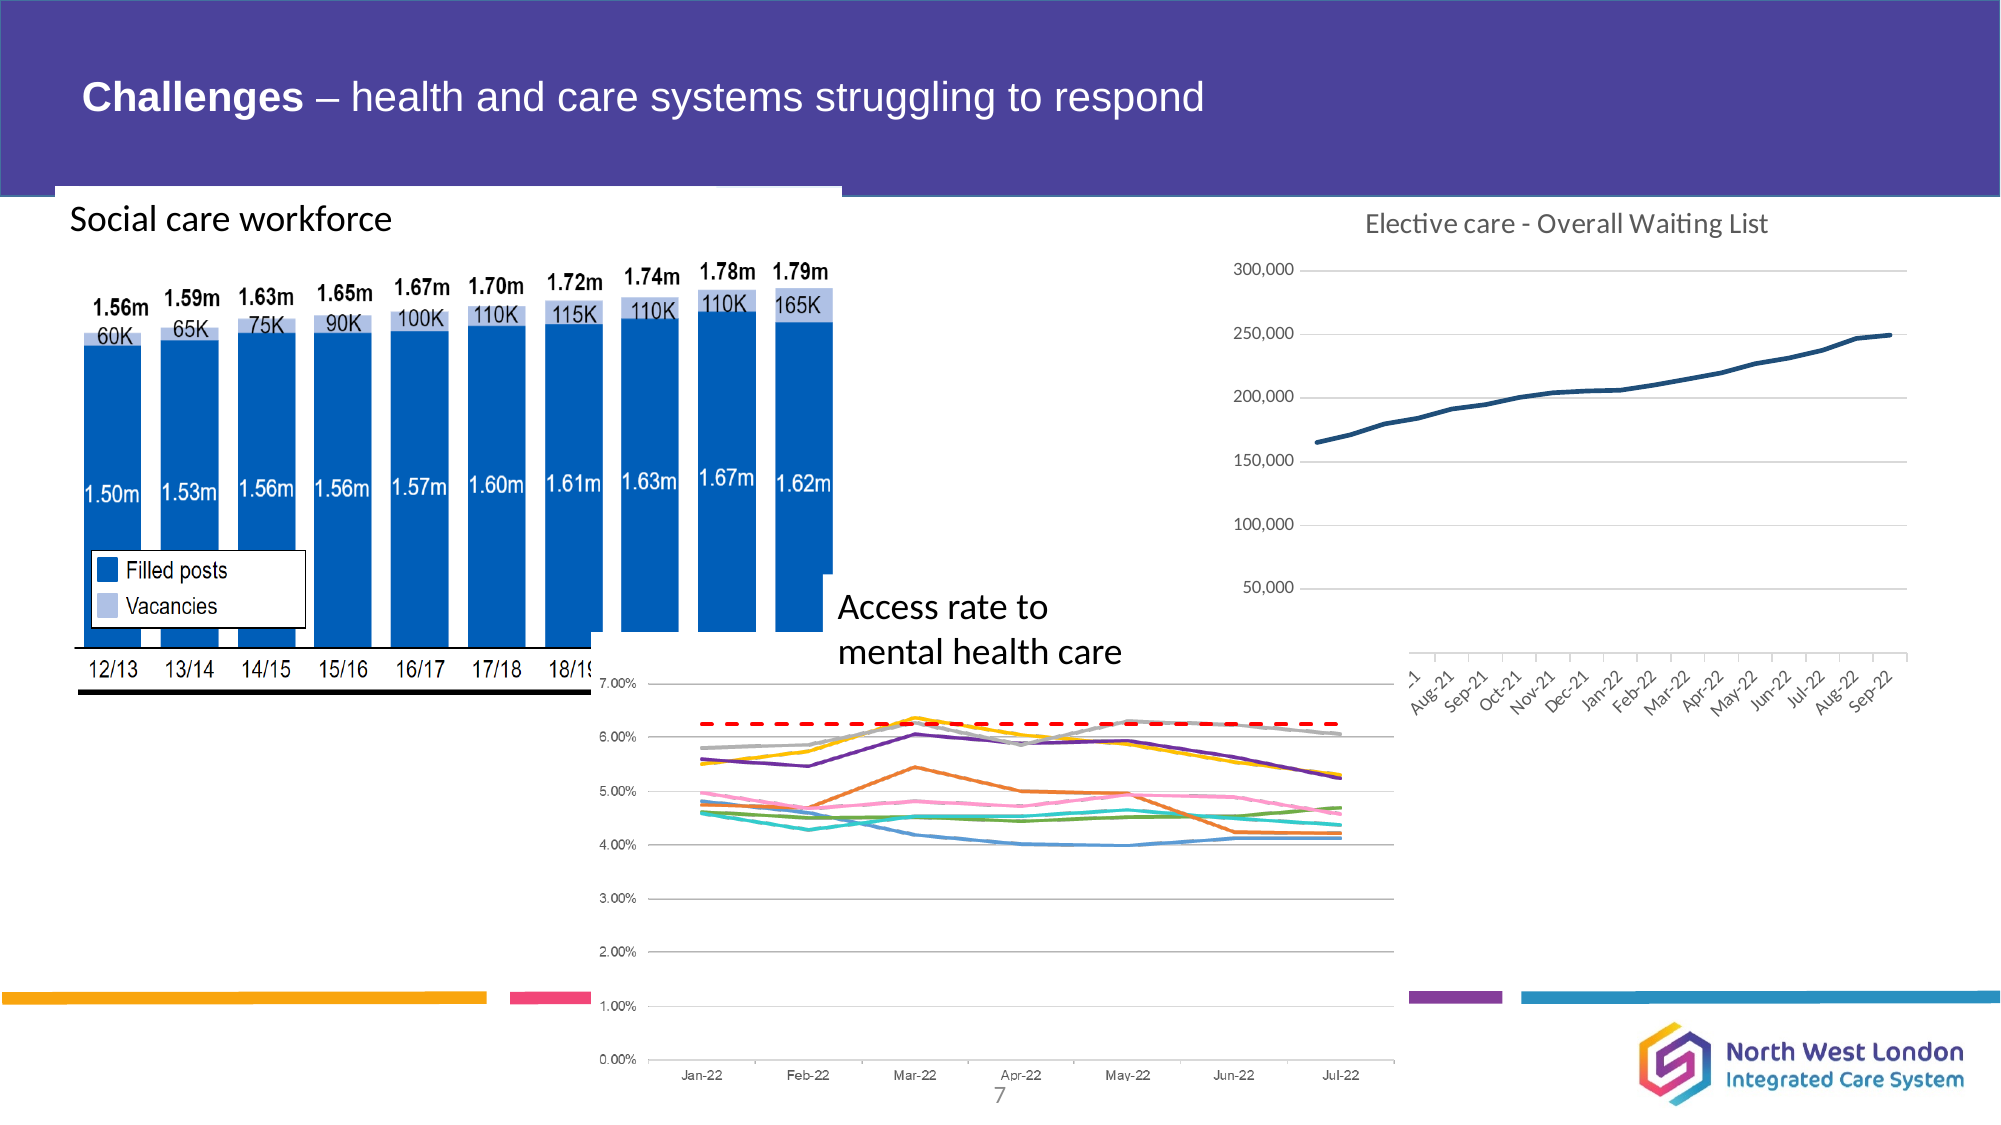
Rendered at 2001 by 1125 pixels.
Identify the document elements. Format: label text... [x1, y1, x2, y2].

picture [1637, 1009, 1966, 1119]
text_box Access rate to mental health care [842, 574, 1166, 632]
chart [1219, 184, 1921, 733]
picture [55, 186, 1409, 1081]
slide_number 7 [774, 1081, 1225, 1124]
title Challenges – health and care systems struggling to respond [66, 53, 1934, 143]
